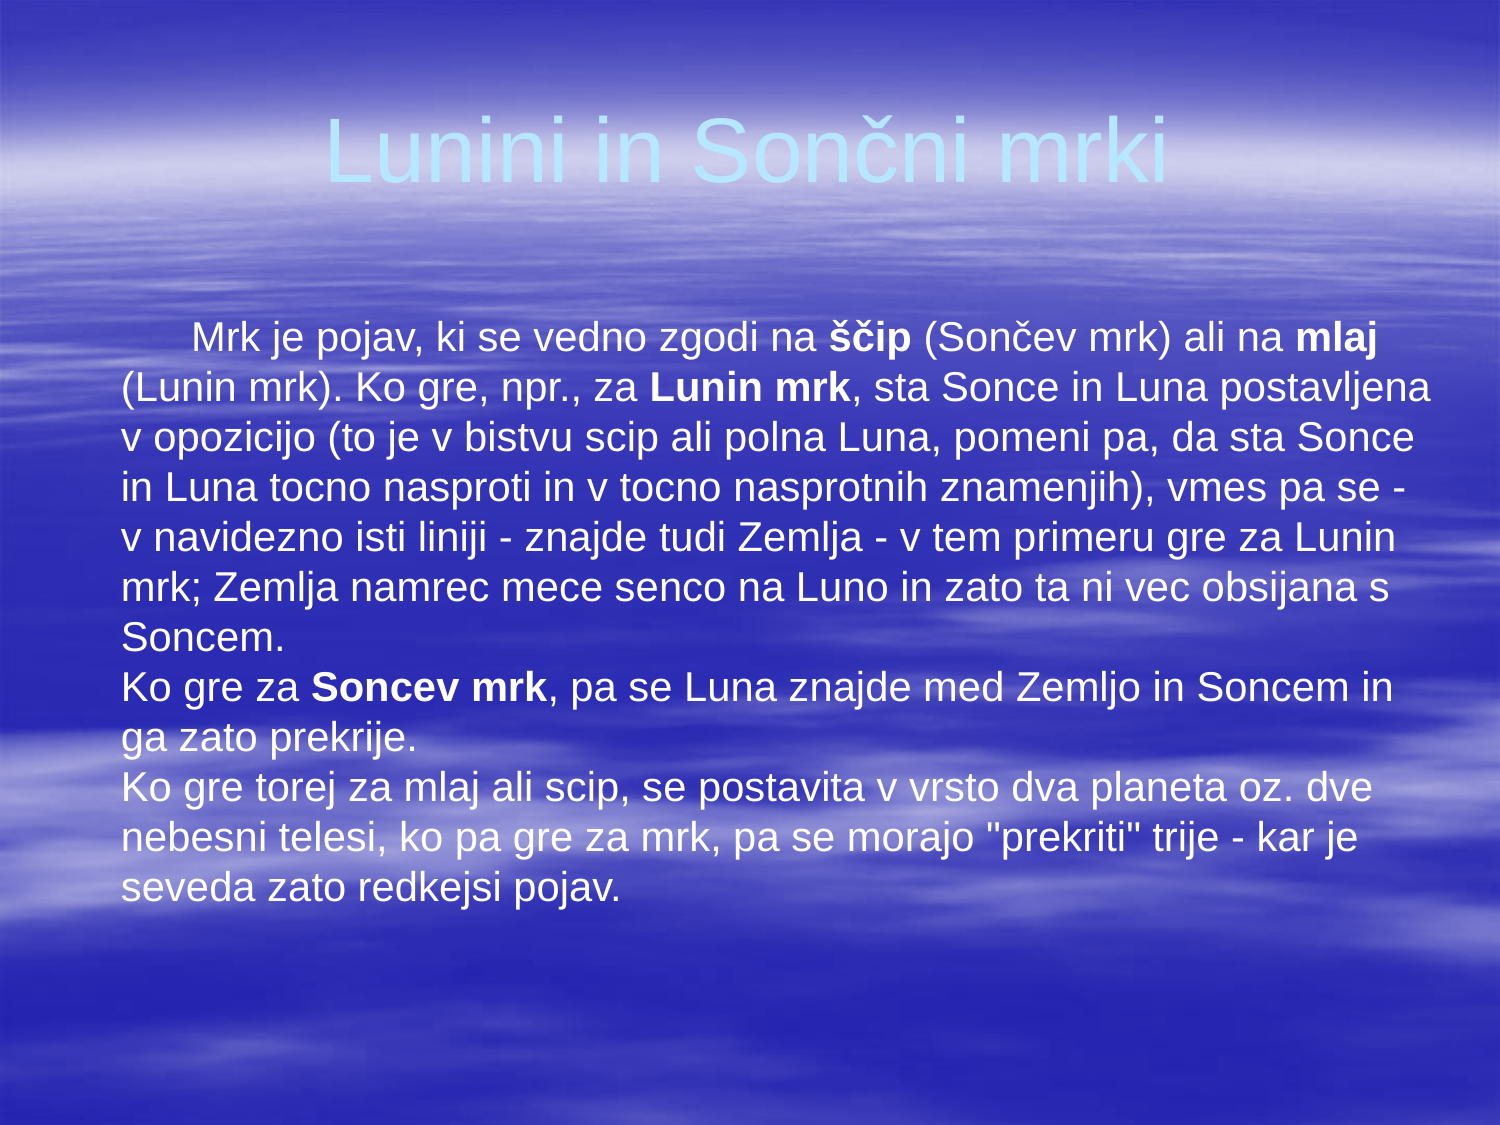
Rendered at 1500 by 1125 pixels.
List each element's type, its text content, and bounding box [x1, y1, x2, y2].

list Mrk je pojav, ki se vedno zgodi na ščip (Sončev mrk) ali na mlaj (Lunin mrk). Ko gre, npr., za Lunin mrk, sta Sonce in Luna postavljena v opozicijo (to je v bistvu scip ali polna Luna, pomeni pa, da sta Sonce in Luna tocno nasproti in v tocno nasprotnih znamenjih), vmes pa se - v navidezno isti liniji - znajde tudi Zemlja - v tem primeru gre za Lunin mrk; Zemlja namrec mece senco na Luno in zato ta ni vec obsijana s Soncem. Ko gre za Soncev mrk, pa se Luna znajde med Zemljo in Soncem in ga zato prekrije. Ko gre torej za mlaj ali scip, se postavita v vrsto dva planeta oz. dve nebesni telesi, ko pa gre za mrk, pa se morajo "prekriti" trije - kar je seveda zato redkejsi pojav. [49, 243, 1451, 1001]
title Lunini in Sončni mrki [49, 37, 1446, 243]
